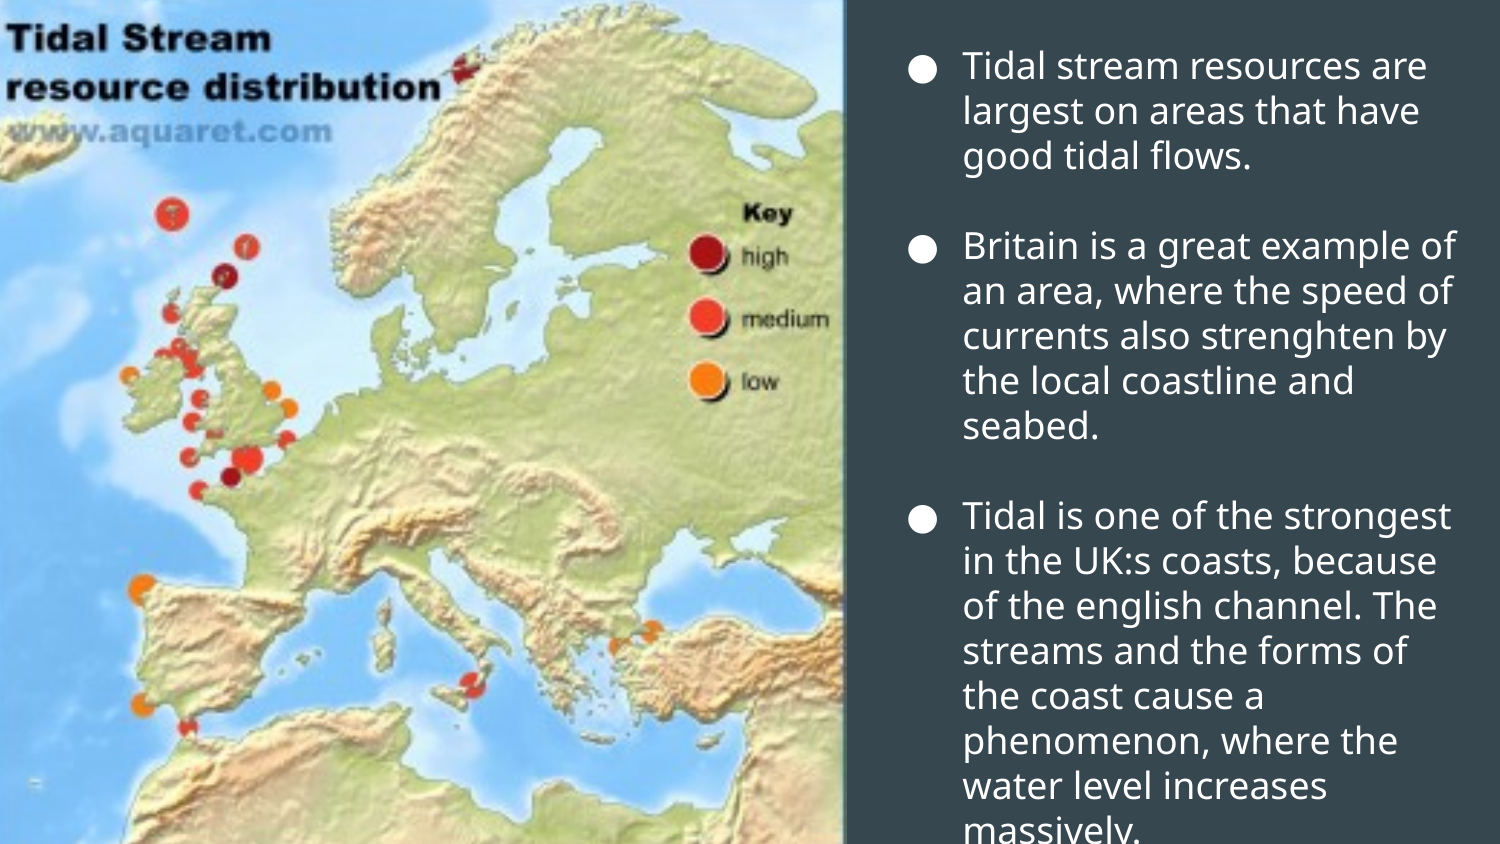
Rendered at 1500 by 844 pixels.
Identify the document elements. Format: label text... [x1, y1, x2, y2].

picture [0, 0, 848, 844]
text_box Tidal stream resources are largest on areas that have good tidal flows. Britain is a great example of an area, where the speed of currents also strenghten by the local coastline and seabed. Tidal is one of the strongest in the UK:s coasts, because of the english channel. The streams and the forms of the coast cause a phenomenon, where the water level increases massively. [872, 27, 1472, 817]
